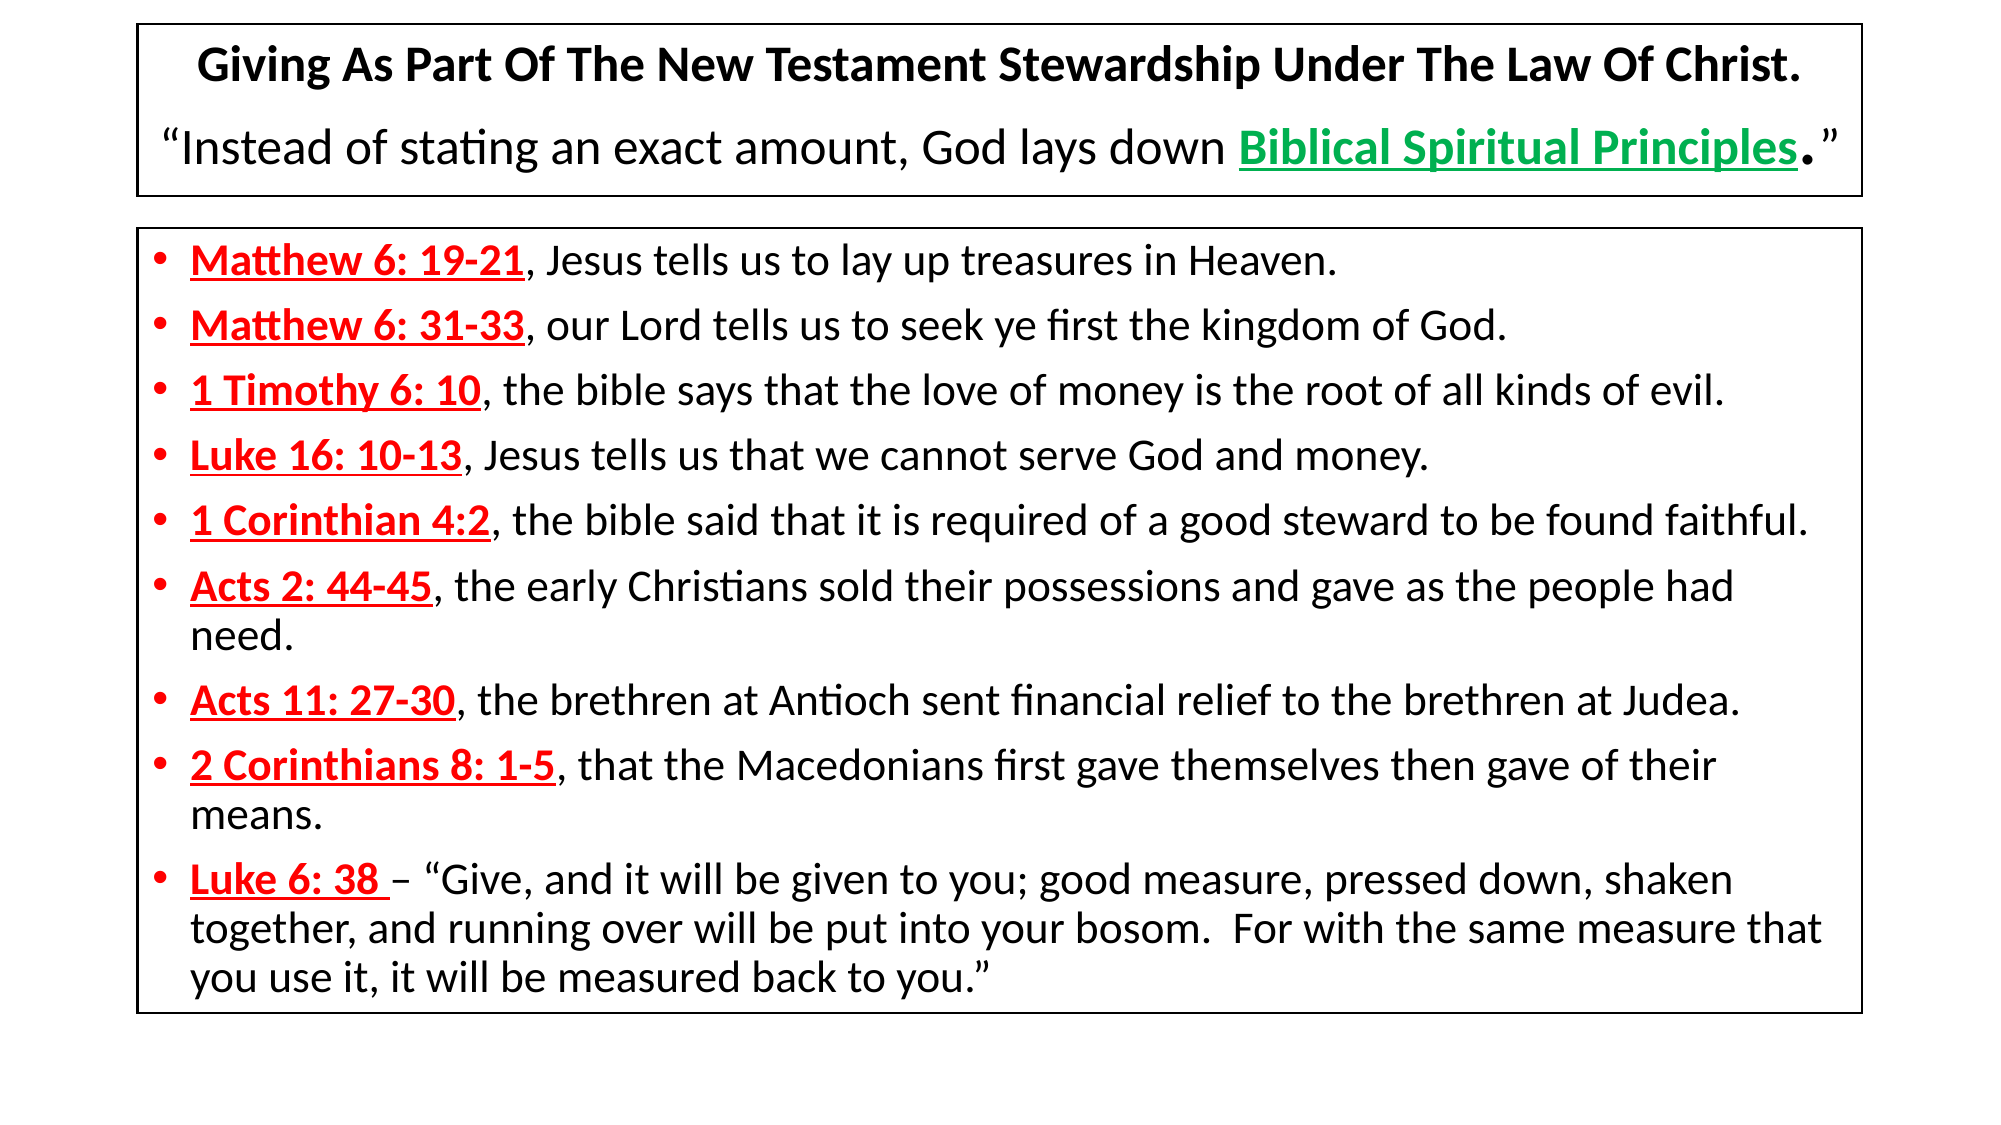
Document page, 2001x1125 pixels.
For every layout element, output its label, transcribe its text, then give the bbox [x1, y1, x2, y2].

title Giving As Part Of The New Testament Stewardship Under The Law Of Christ. “Instead of stating an exact amount, God lays down Biblical Spiritual Principles.” [136, 23, 1863, 197]
list Matthew 6: 19-21, Jesus tells us to lay up treasures in Heaven. Matthew 6: 31-33, our Lord tells us to seek ye first the kingdom of God. 1 Timothy 6: 10, the bible says that the love of money is the root of all kinds of evil. Luke 16: 10-13, Jesus tells us that we cannot serve God and money. 1 Corinthian 4:2, the bible said that it is required of a good steward to be found faithful. Acts 2: 44-45, the early Christians sold their possessions and gave as the people had need. Acts 11: 27-30, the brethren at Antioch sent financial relief to the brethren at Judea. 2 Corinthians 8: 1-5, that the Macedonians first gave themselves then gave of their means. Luke 6: 38 – “Give, and it will be given to you; good measure, pressed down, shaken together, and running over will be put into your bosom. For with the same measure that you use it, it will be measured back to you.” [136, 227, 1863, 1014]
